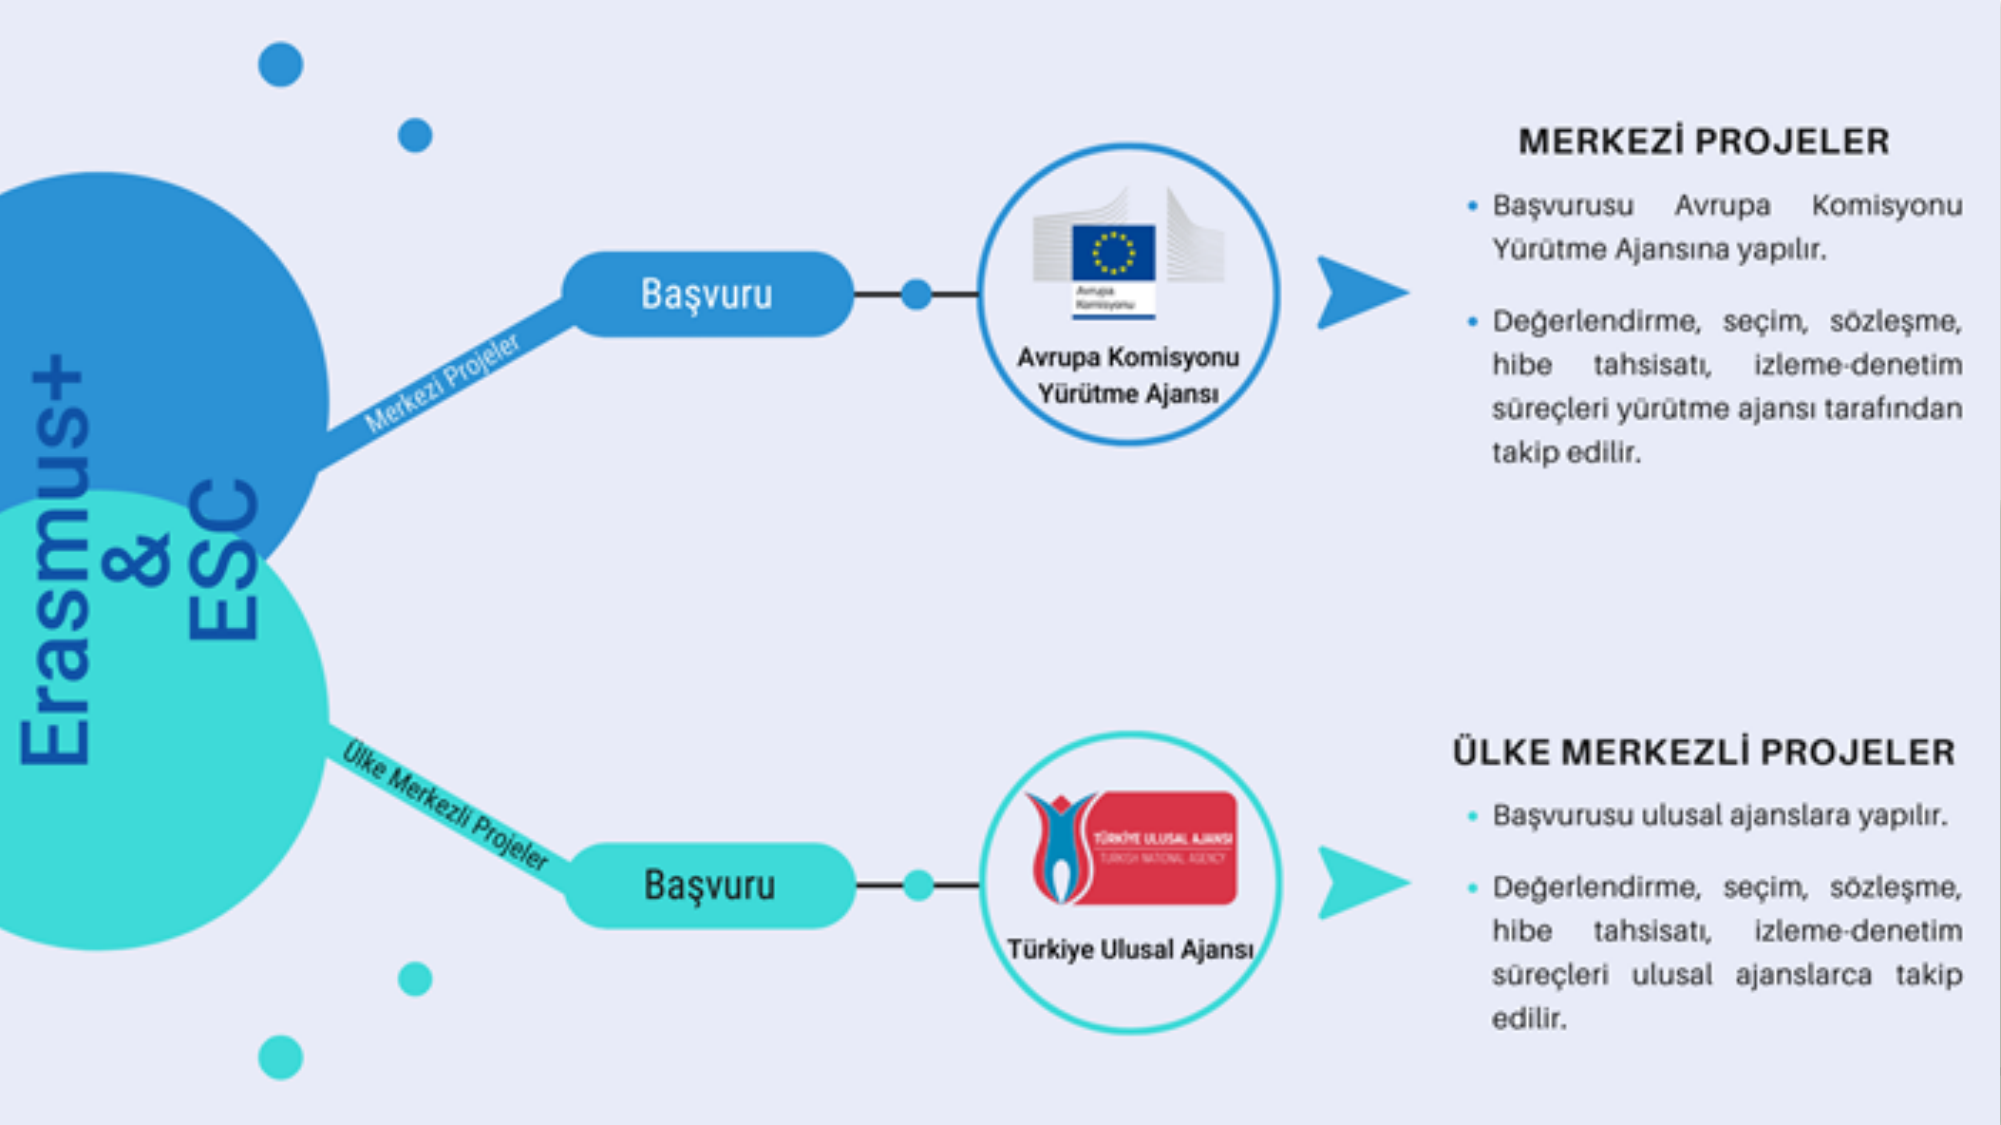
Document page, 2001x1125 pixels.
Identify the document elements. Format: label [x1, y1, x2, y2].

list [0, 0, 2000, 1125]
